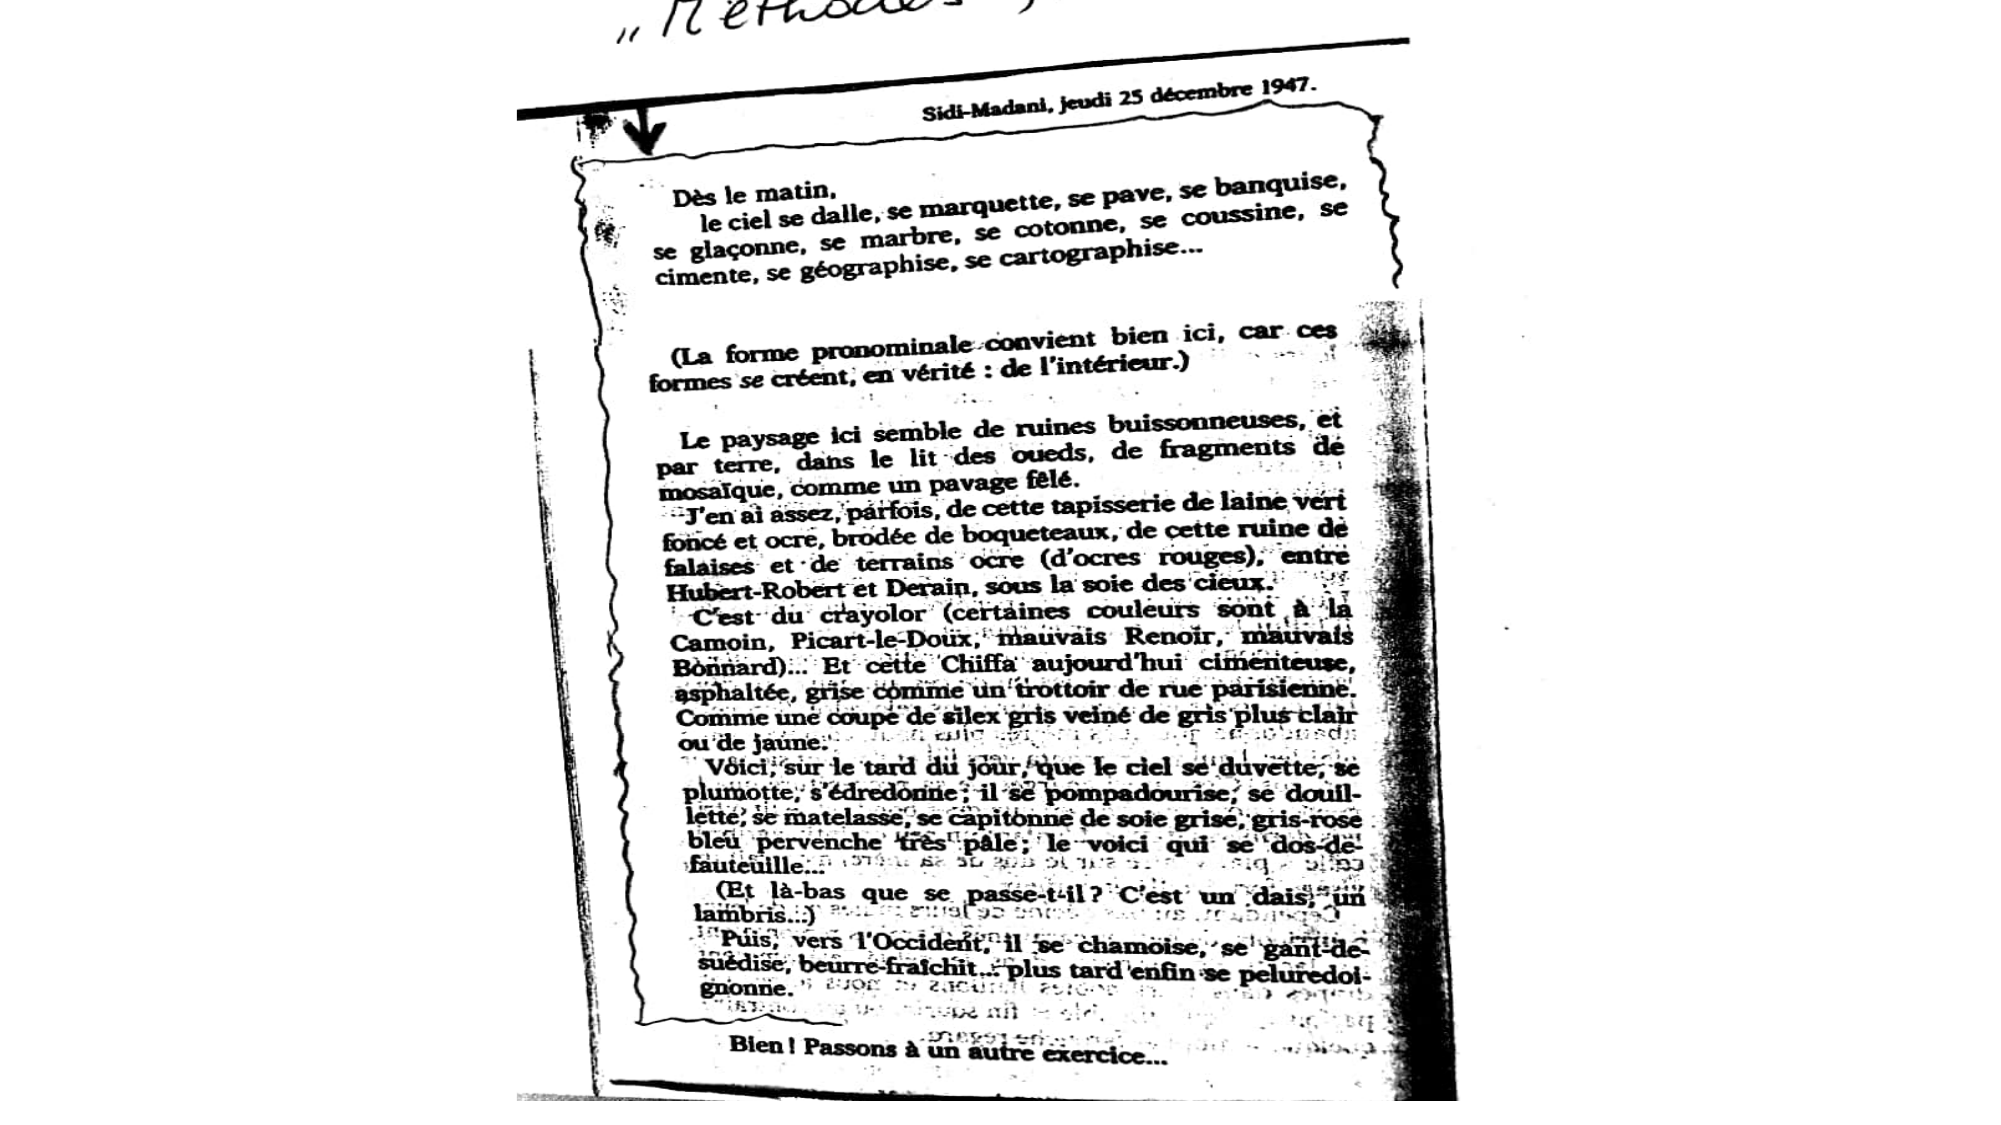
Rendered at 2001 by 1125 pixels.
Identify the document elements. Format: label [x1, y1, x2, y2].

picture [516, 0, 1550, 1101]
